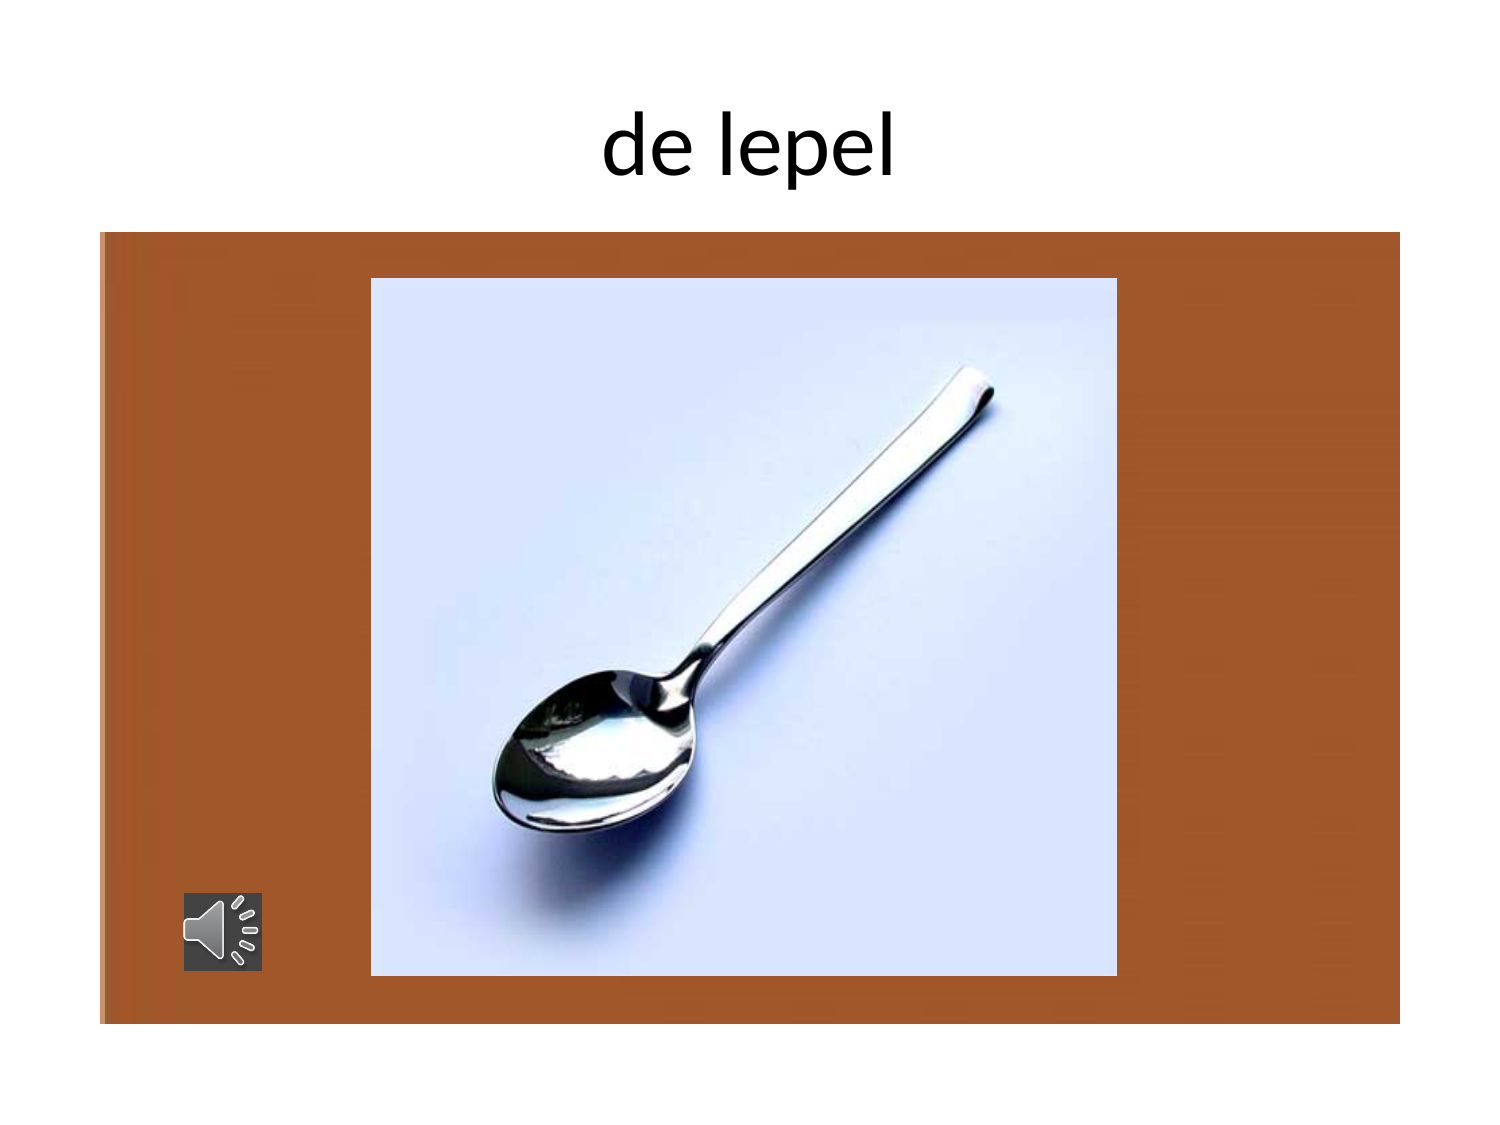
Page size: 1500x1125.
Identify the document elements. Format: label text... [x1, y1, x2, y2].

title de lepel [75, 45, 1425, 233]
picture [100, 232, 1400, 1024]
